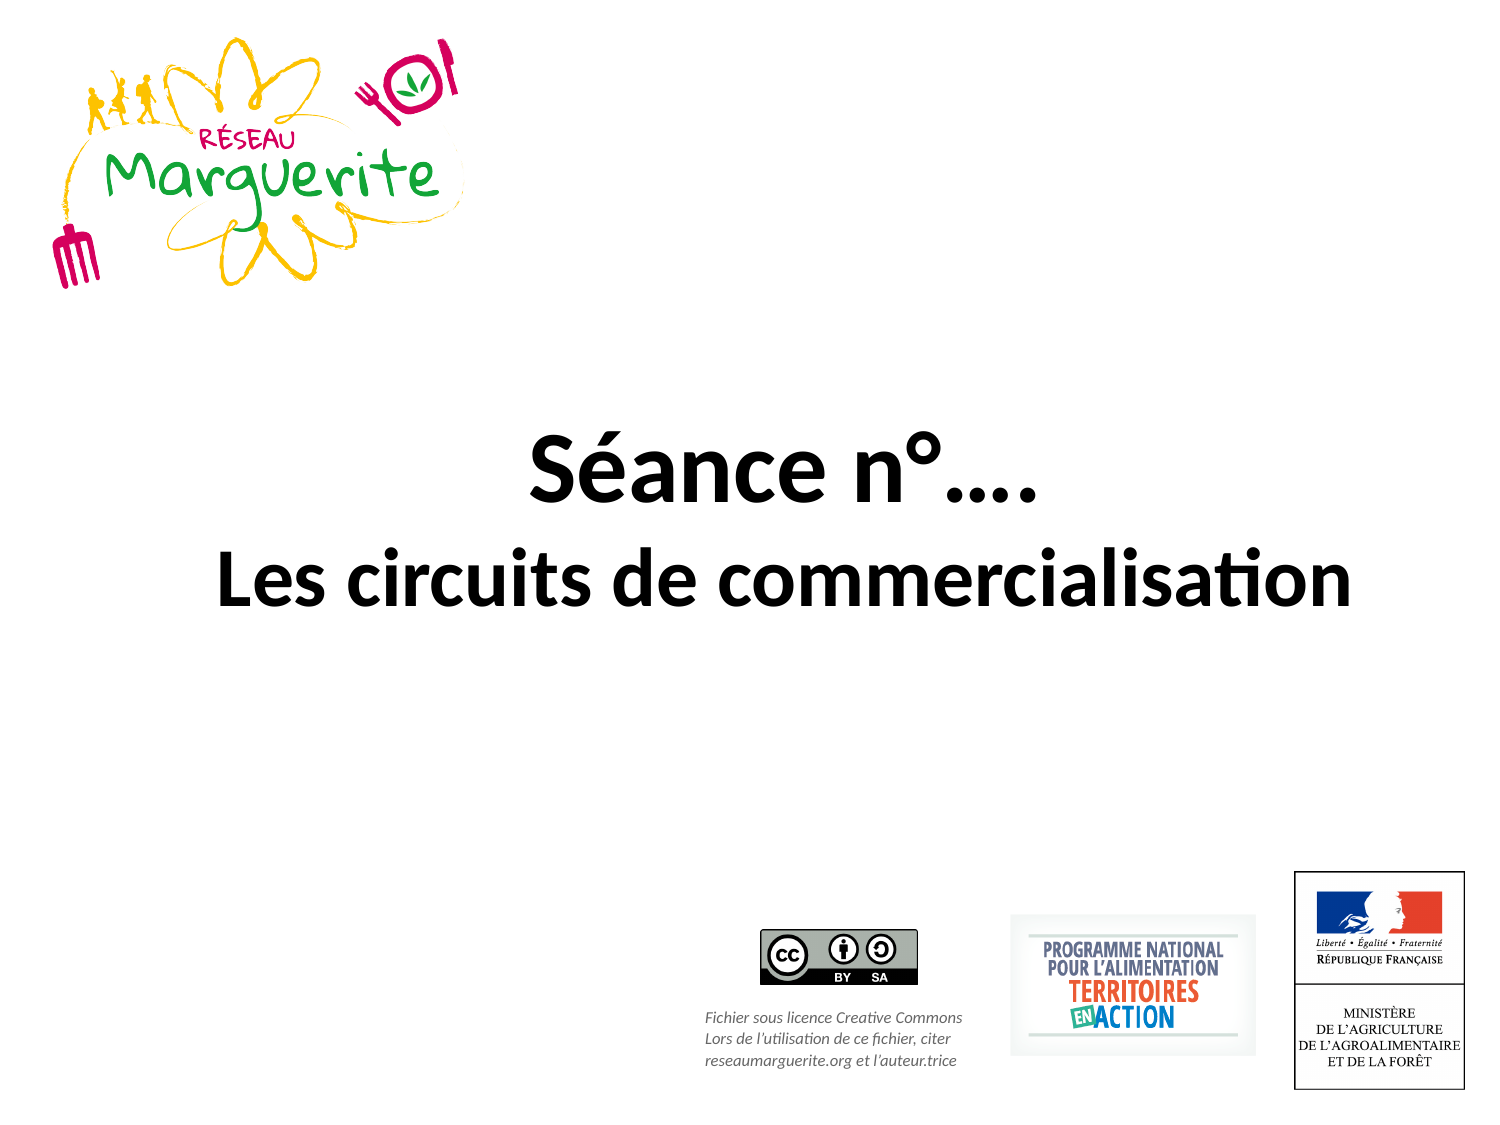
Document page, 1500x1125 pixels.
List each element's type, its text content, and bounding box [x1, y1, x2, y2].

text_box Fichier sous licence Creative Commons Lors de l’utilisation de ce fichier, citer reseaumarguerite.org et l’auteur.trice [689, 997, 987, 1081]
title Séance n°…. Les circuits de commercialisation [91, 391, 1480, 633]
picture [0, 0, 541, 445]
picture [1294, 871, 1466, 1091]
picture [1009, 913, 1256, 1057]
picture [759, 929, 918, 986]
